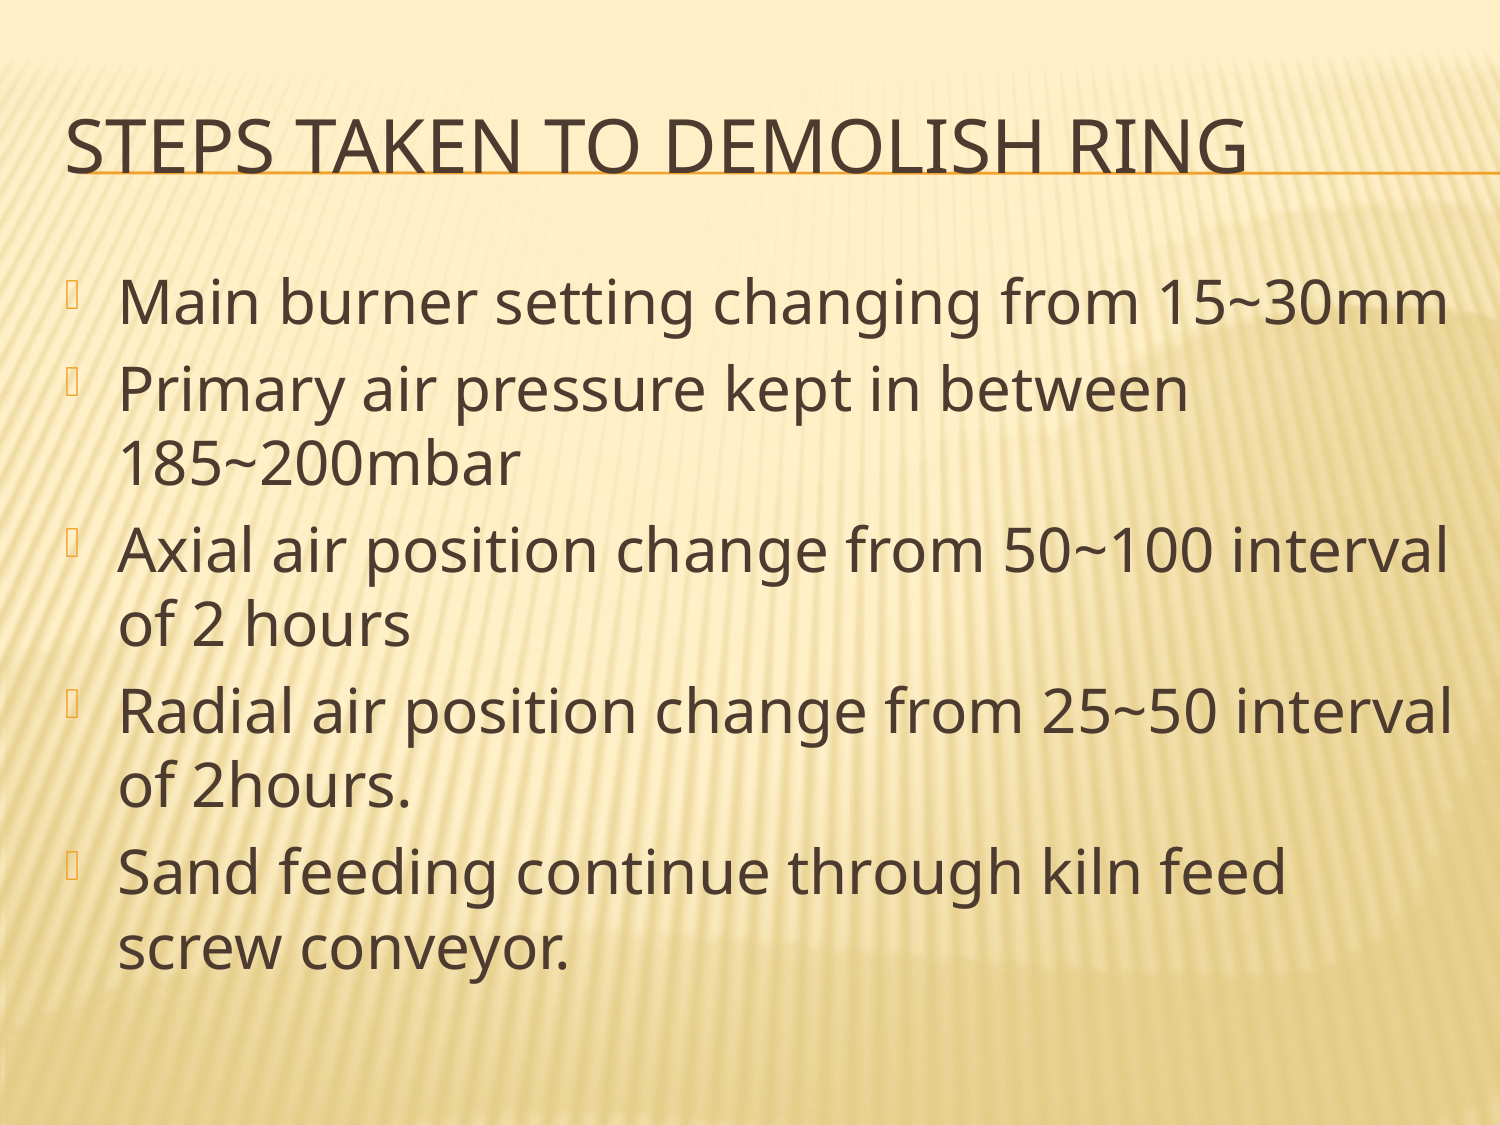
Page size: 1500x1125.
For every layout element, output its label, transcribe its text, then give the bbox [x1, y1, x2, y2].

title Steps taken to demolish ring [50, 75, 1475, 213]
list Main burner setting changing from 15~30mm Primary air pressure kept in between 185~200mbar Axial air position change from 50~100 interval of 2 hours Radial air position change from 25~50 interval of 2hours. Sand feeding continue through kiln feed screw conveyor. [50, 254, 1475, 998]
